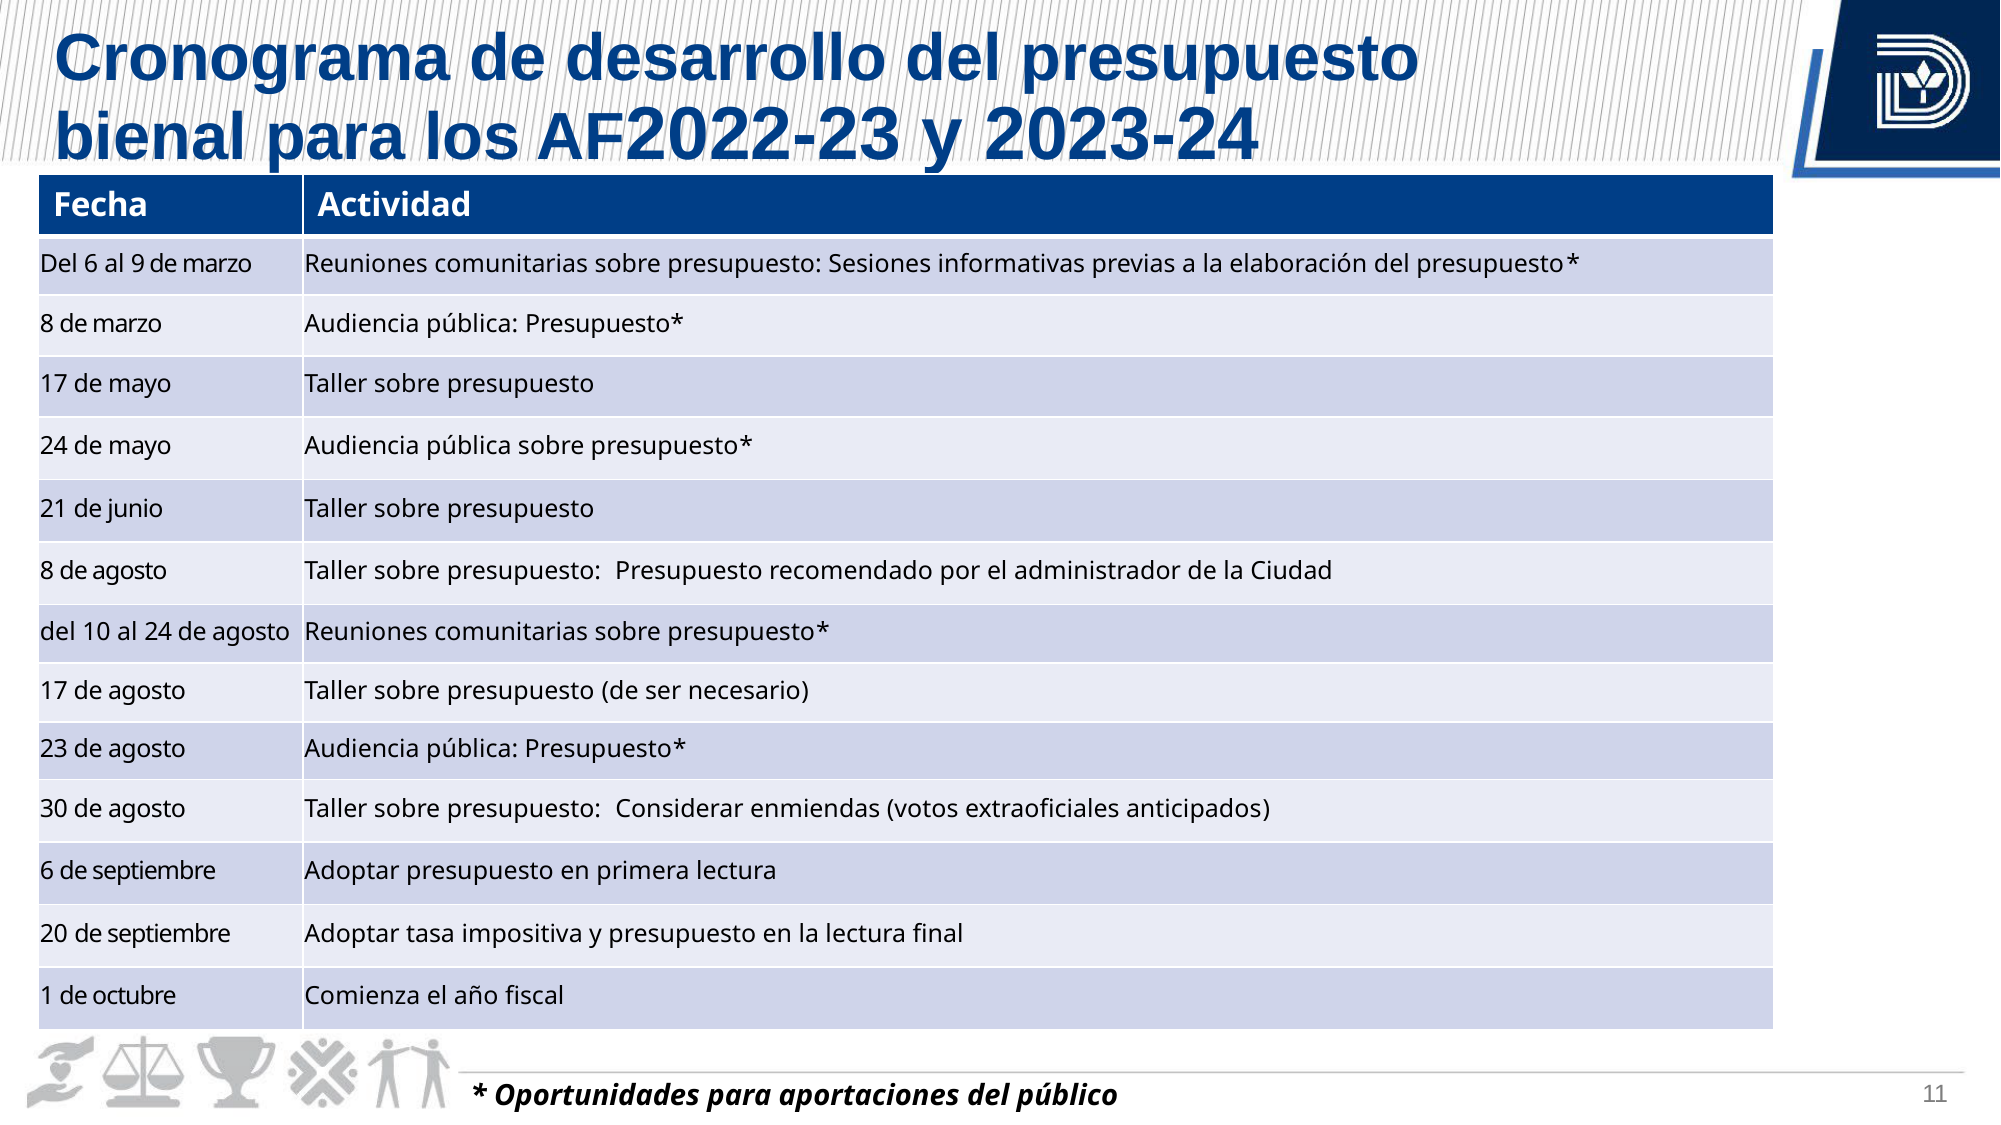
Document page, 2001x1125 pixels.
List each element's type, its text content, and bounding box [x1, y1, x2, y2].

table_cell 21 de junio [39, 480, 302, 541]
table_cell Audiencia pública: Presupuesto* [304, 723, 1773, 779]
table_header Fecha [39, 175, 302, 234]
table_cell Taller sobre presupuesto (de ser necesario) [304, 664, 1773, 721]
table_cell Comienza el año fiscal [304, 968, 1773, 1029]
table_cell 17 de mayo [39, 357, 302, 416]
picture [0, 0, 2000, 1117]
text_box * Oportunidades para aportaciones del público [468, 1073, 1163, 1112]
table_cell Del 6 al 9 de marzo [39, 239, 302, 294]
table_cell 6 de septiembre [39, 843, 302, 904]
table_cell Adoptar tasa impositiva y presupuesto en la lectura final [304, 905, 1773, 966]
table_cell del 10 al 24 de agosto [39, 605, 302, 662]
table_cell Reuniones comunitarias sobre presupuesto: Sesiones informativas previas a la elaboración del presupuesto* [304, 239, 1773, 294]
table_cell 30 de agosto [39, 780, 302, 841]
table_cell Audiencia pública sobre presupuesto* [304, 418, 1773, 479]
table_cell 8 de marzo [39, 296, 302, 355]
table_cell 1 de octubre [39, 968, 302, 1029]
table_header Actividad [304, 175, 1773, 234]
table_cell 20 de septiembre [39, 905, 302, 966]
table_cell 17 de agosto [39, 664, 302, 721]
table_cell Taller sobre presupuesto [304, 357, 1773, 416]
table_cell Adoptar presupuesto en primera lectura [304, 843, 1773, 904]
table_cell Audiencia pública: Presupuesto* [304, 296, 1773, 355]
table_cell 8 de agosto [39, 543, 302, 604]
table_cell Taller sobre presupuesto: Presupuesto recomendado por el administrador de la Ciudad [304, 543, 1773, 604]
table_cell Taller sobre presupuesto: Considerar enmiendas (votos extraoficiales anticipados) [304, 780, 1773, 841]
table_cell 24 de mayo [39, 418, 302, 479]
table_cell 23 de agosto [39, 723, 302, 779]
slide_number 11 [1914, 1077, 1958, 1125]
table_cell Reuniones comunitarias sobre presupuesto* [304, 605, 1773, 662]
title Cronograma de desarrollo del presupuesto bienal para los AF2022-23 y 2023-24 [52, 0, 1525, 173]
table_cell Taller sobre presupuesto [304, 480, 1773, 541]
